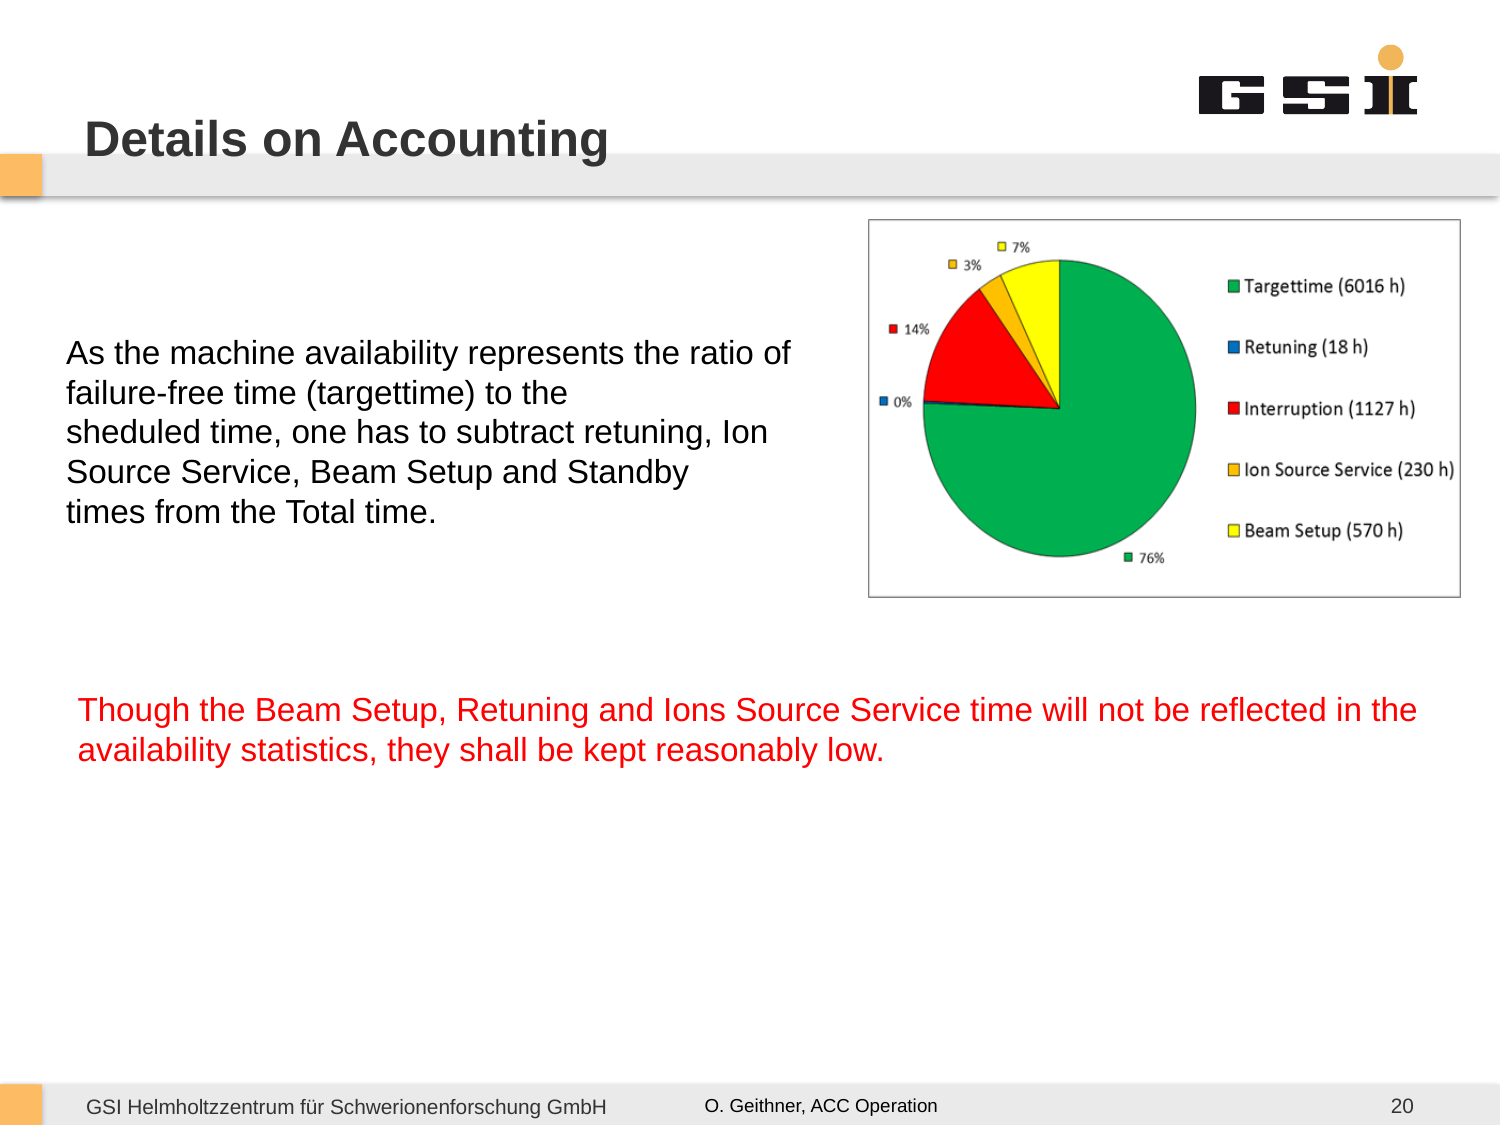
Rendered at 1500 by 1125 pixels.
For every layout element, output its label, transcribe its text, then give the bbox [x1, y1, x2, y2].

title Details on Accounting [69, 44, 1094, 174]
picture [867, 219, 1461, 599]
footer O. Geithner, ACC Operation [689, 1076, 1165, 1125]
text_box As the machine availability represents the ratio of failure-free time (targettime) to the sheduled time, one has to subtract retuning, Ion Source Service, Beam Setup and Standby times from the Total time. [51, 323, 843, 538]
picture [1197, 42, 1419, 117]
text_box Though the Beam Setup, Retuning and Ions Source Service time will not be reflected in the availability statistics, they shall be kept reasonably low. [62, 680, 1436, 776]
slide_number 20 [1306, 1074, 1429, 1125]
